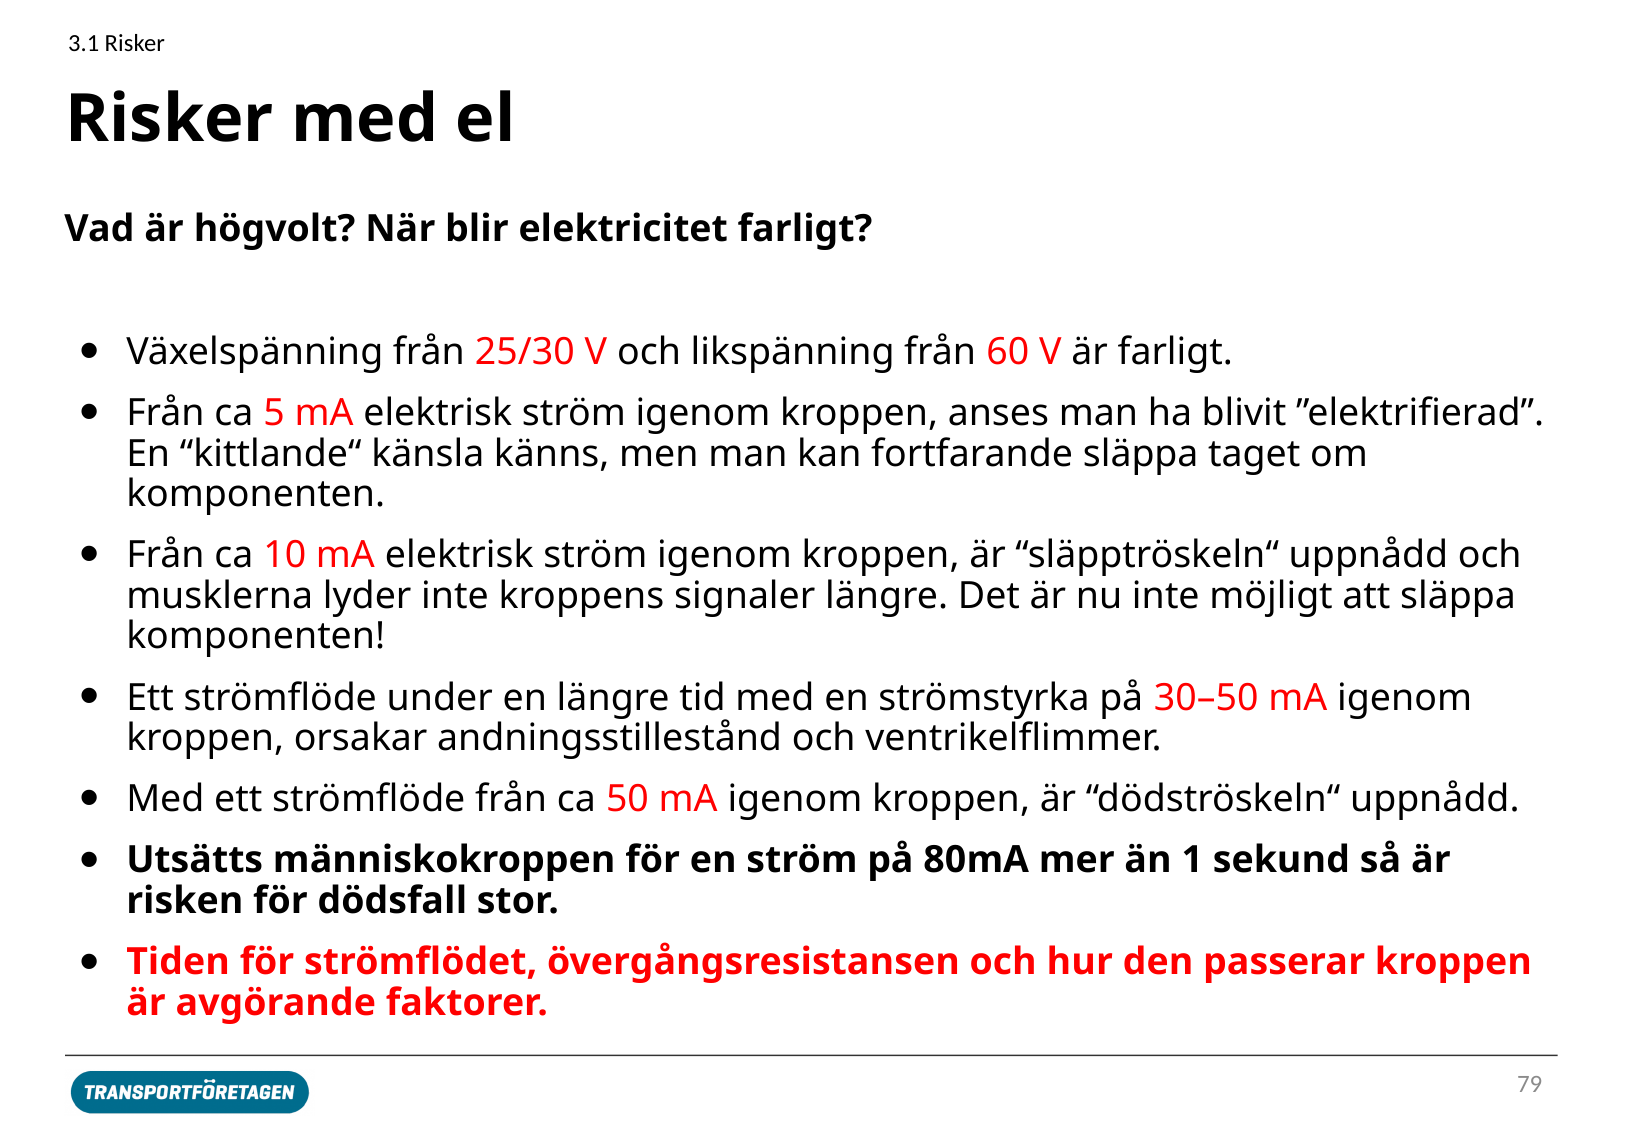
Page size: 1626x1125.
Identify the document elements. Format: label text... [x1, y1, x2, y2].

title Risker med el [65, 83, 1560, 197]
slide_number 79 [1461, 1053, 1558, 1113]
list Vad är högvolt? När blir elektricitet farligt? Växelspänning från 25/30 V och likspänning från 60 V är farligt. Från ca 5 mA elektrisk ström igenom kroppen, anses man ha blivit ”elektrifierad”. En “kittlande“ känsla känns, men man kan fortfarande släppa taget om komponenten. Från ca 10 mA elektrisk ström igenom kroppen, är “släpptröskeln“ uppnådd och musklerna lyder inte kroppens signaler längre. Det är nu inte möjligt att släppa komponenten! Ett strömflöde under en längre tid med en strömstyrka på 30–50 mA igenom kroppen, orsakar andningsstillestånd och ventrikelflimmer. Med ett strömflöde från ca 50 mA igenom kroppen, är “dödströskeln“ uppnådd. Utsätts människokroppen för en ström på 80mA mer än 1 sekund så är risken för dödsfall stor. Tiden för strömflödet, övergångsresistansen och hur den passerar kroppen är avgörande faktorer. [64, 209, 1558, 1042]
list 3.1 Risker [68, 23, 917, 65]
picture [64, 1069, 315, 1116]
